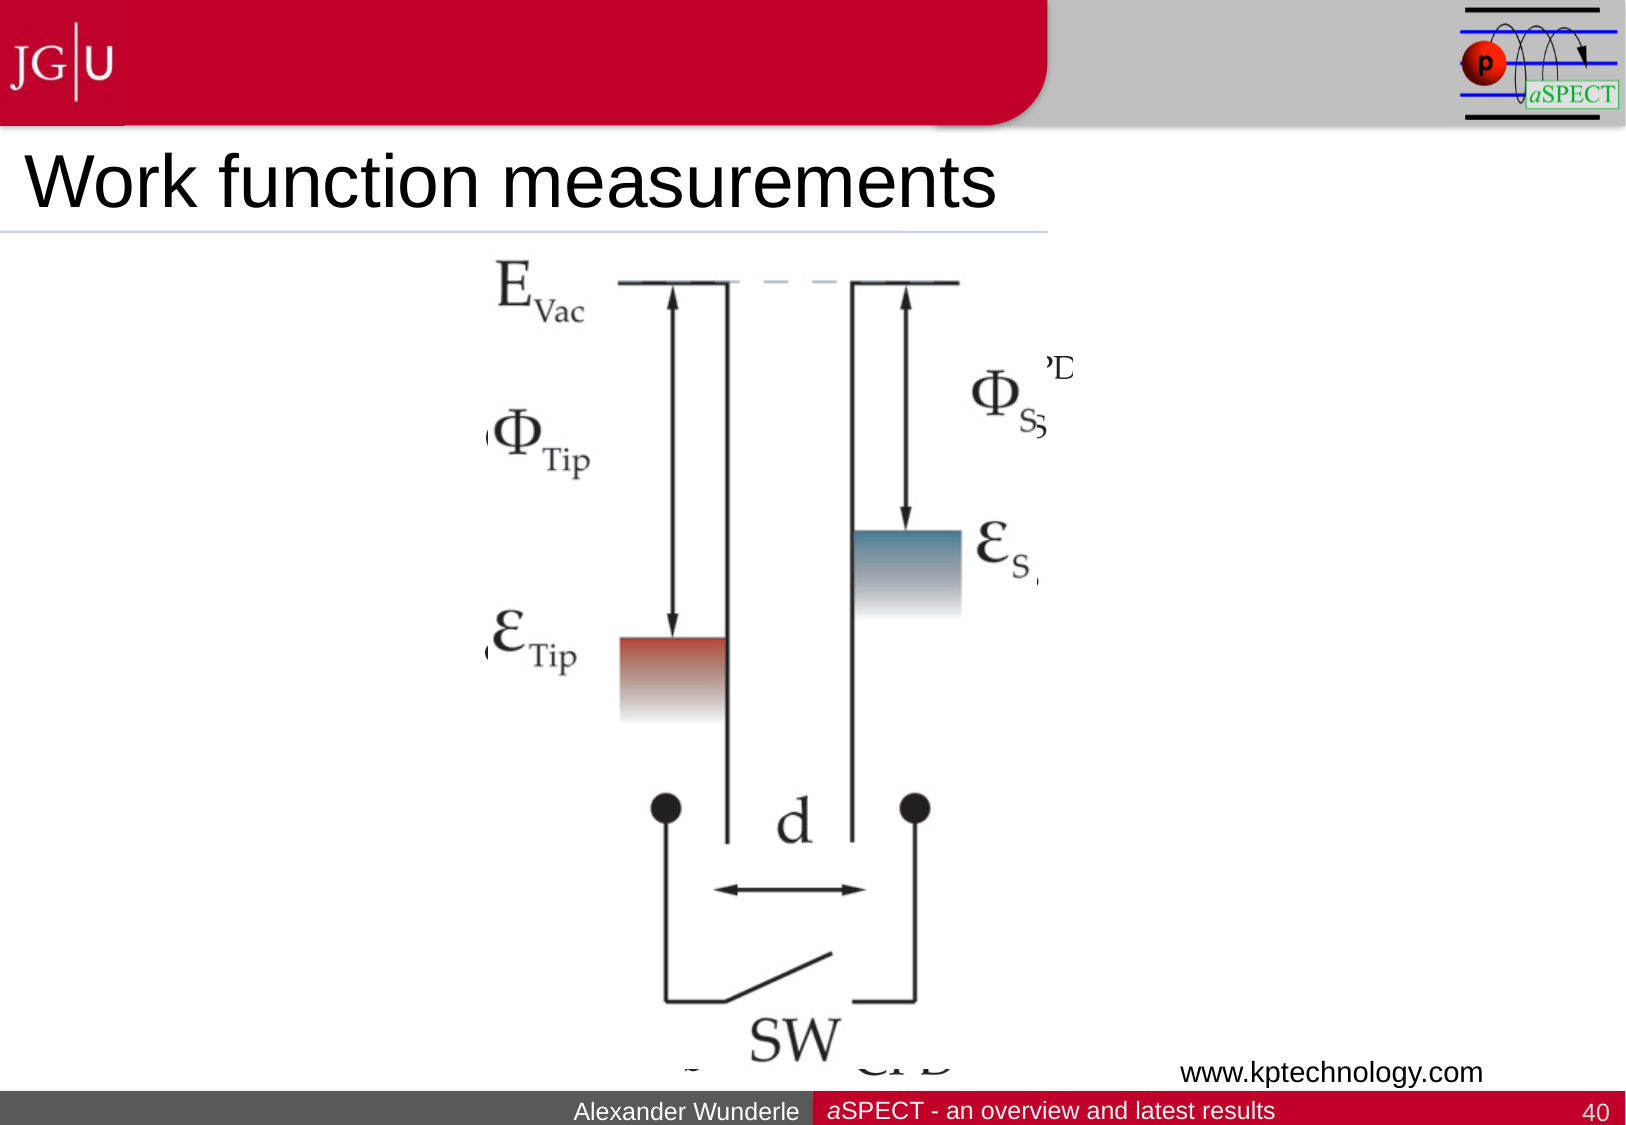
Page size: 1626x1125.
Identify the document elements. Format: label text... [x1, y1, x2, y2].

text_box www.kptechnology.com [1039, 1046, 1625, 1097]
picture [1452, 0, 1625, 126]
list Work function measurements [9, 125, 1616, 232]
slide_number 40 [1245, 1097, 1625, 1125]
picture [0, 0, 125, 126]
picture [479, 250, 1073, 1083]
